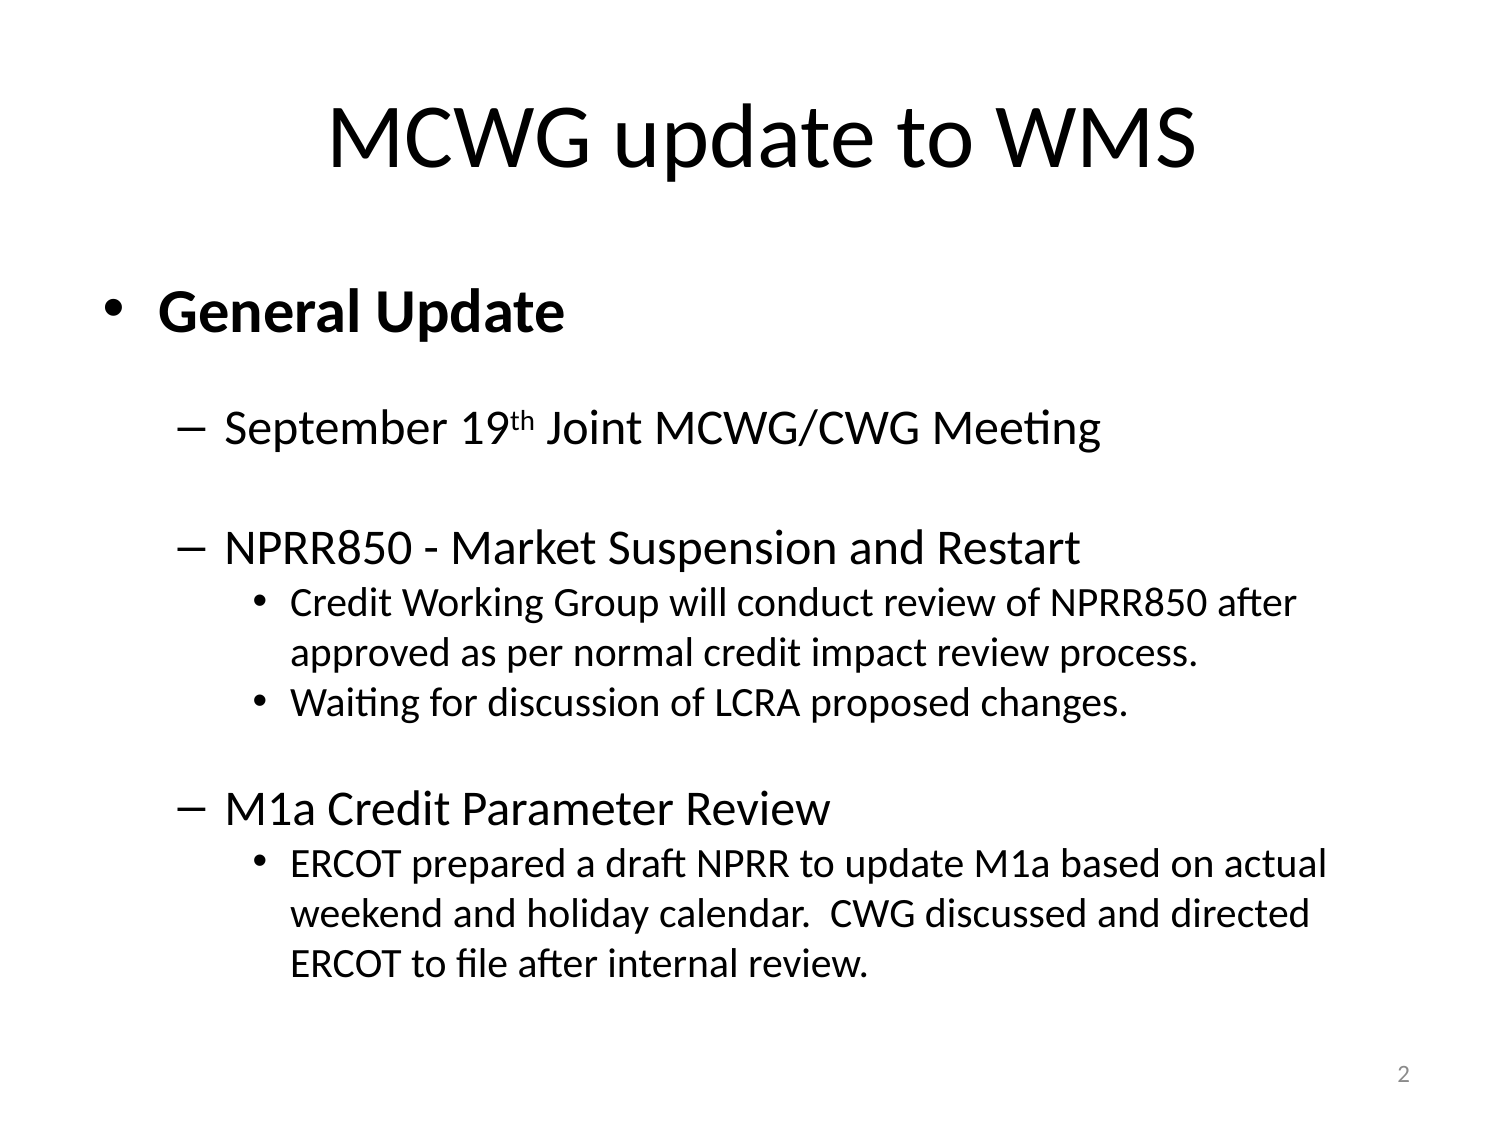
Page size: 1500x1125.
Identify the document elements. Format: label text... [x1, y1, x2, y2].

slide_number 2 [1074, 1042, 1425, 1103]
list General Update September 19th Joint MCWG/CWG Meeting NPRR850 - Market Suspension and Restart Credit Working Group will conduct review of NPRR850 after approved as per normal credit impact review process. Waiting for discussion of LCRA proposed changes. M1a Credit Parameter Review ERCOT prepared a draft NPRR to update M1a based on actual weekend and holiday calendar. CWG discussed and directed ERCOT to file after internal review. [87, 262, 1438, 1050]
title MCWG update to WMS [87, 62, 1438, 200]
